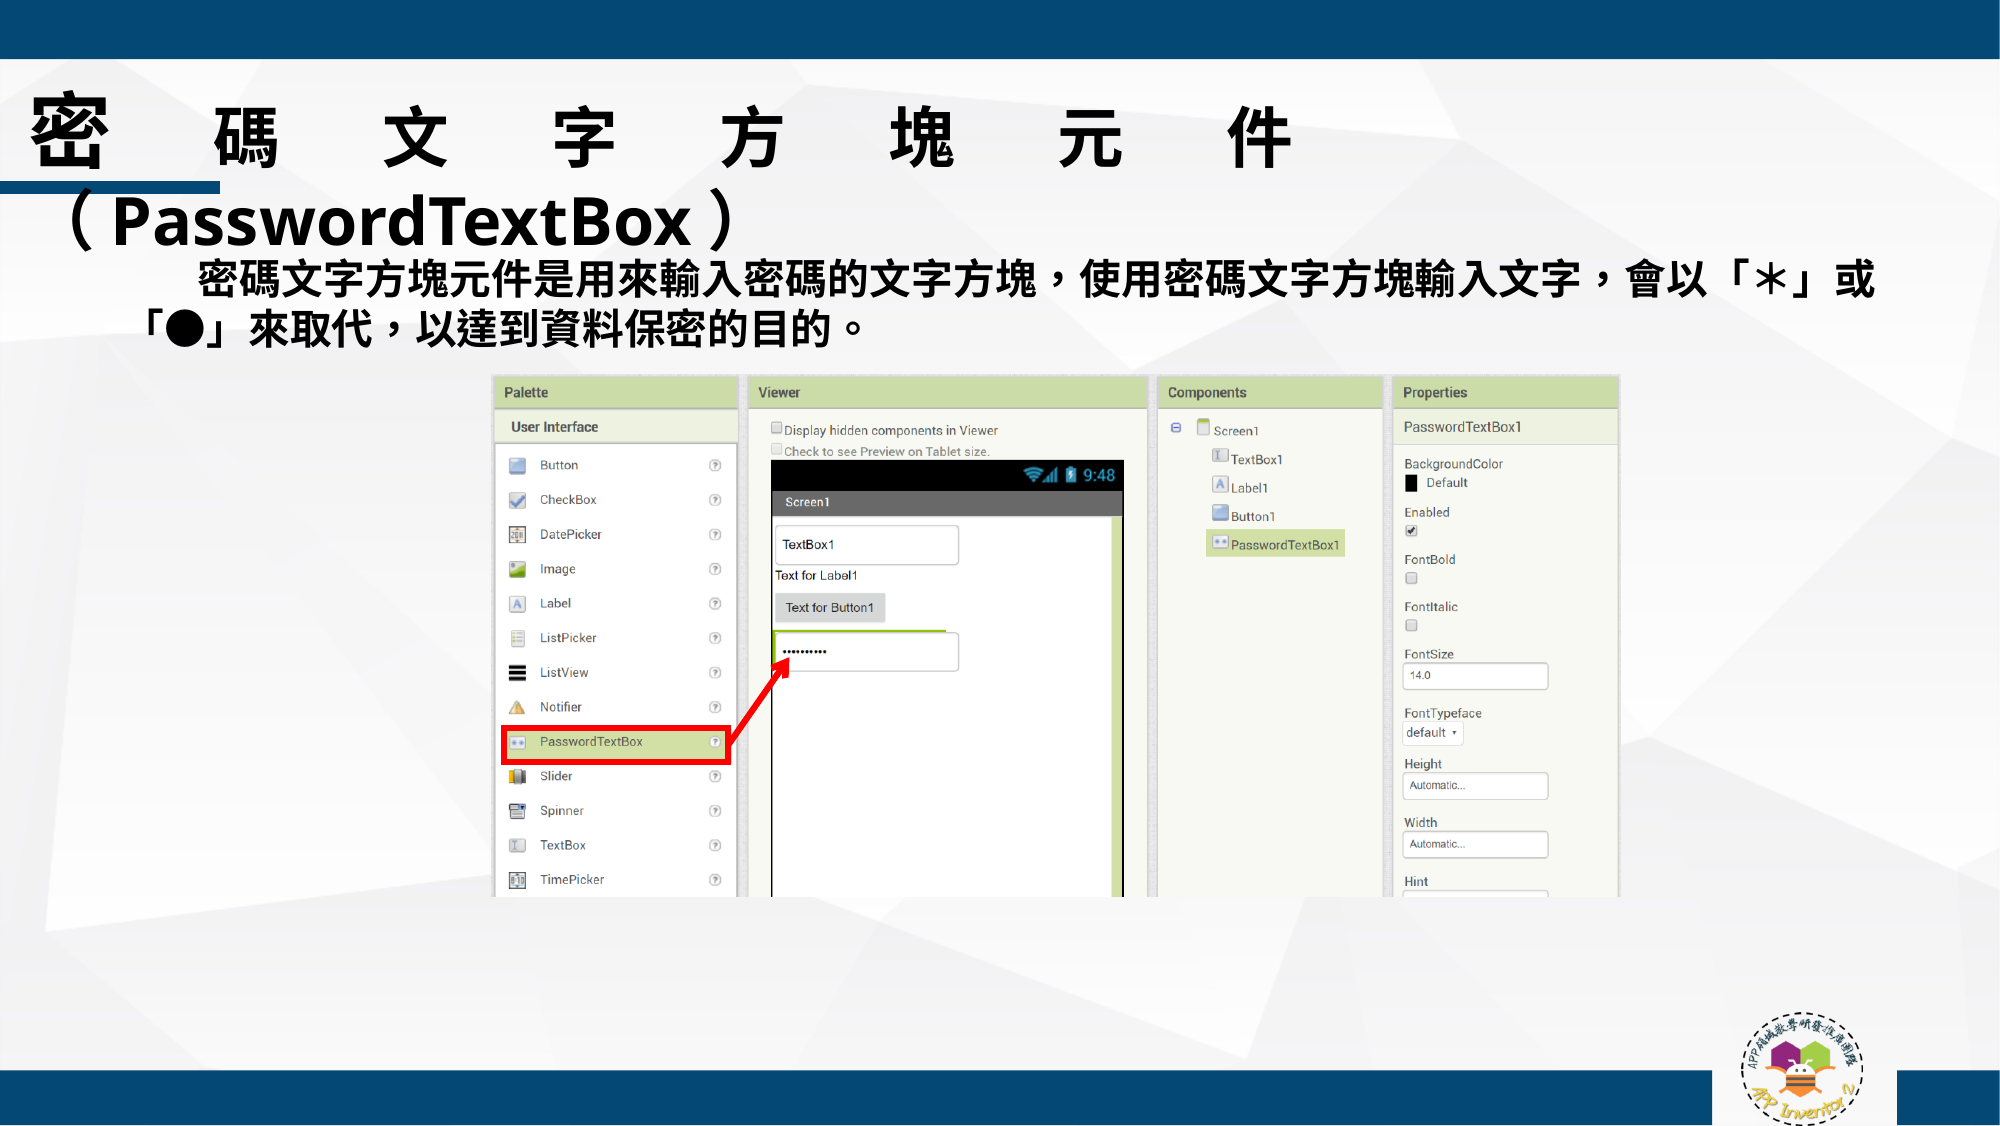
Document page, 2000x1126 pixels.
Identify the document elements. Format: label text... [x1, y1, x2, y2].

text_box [728, 657, 790, 746]
text_box 密碼文字方塊元件（PasswordTextBox） [13, 71, 1309, 187]
text_box [0, 1069, 1713, 1126]
text_box 密碼文字方塊元件是用來輸入密碼的文字方塊，使用密碼文字方塊輸入文字，會以「＊」或「●」來取代，以達到資料保密的目的。 [108, 245, 1892, 361]
text_box [1896, 1069, 2000, 1126]
picture [0, 60, 2000, 1126]
text_box [0, 0, 2000, 60]
